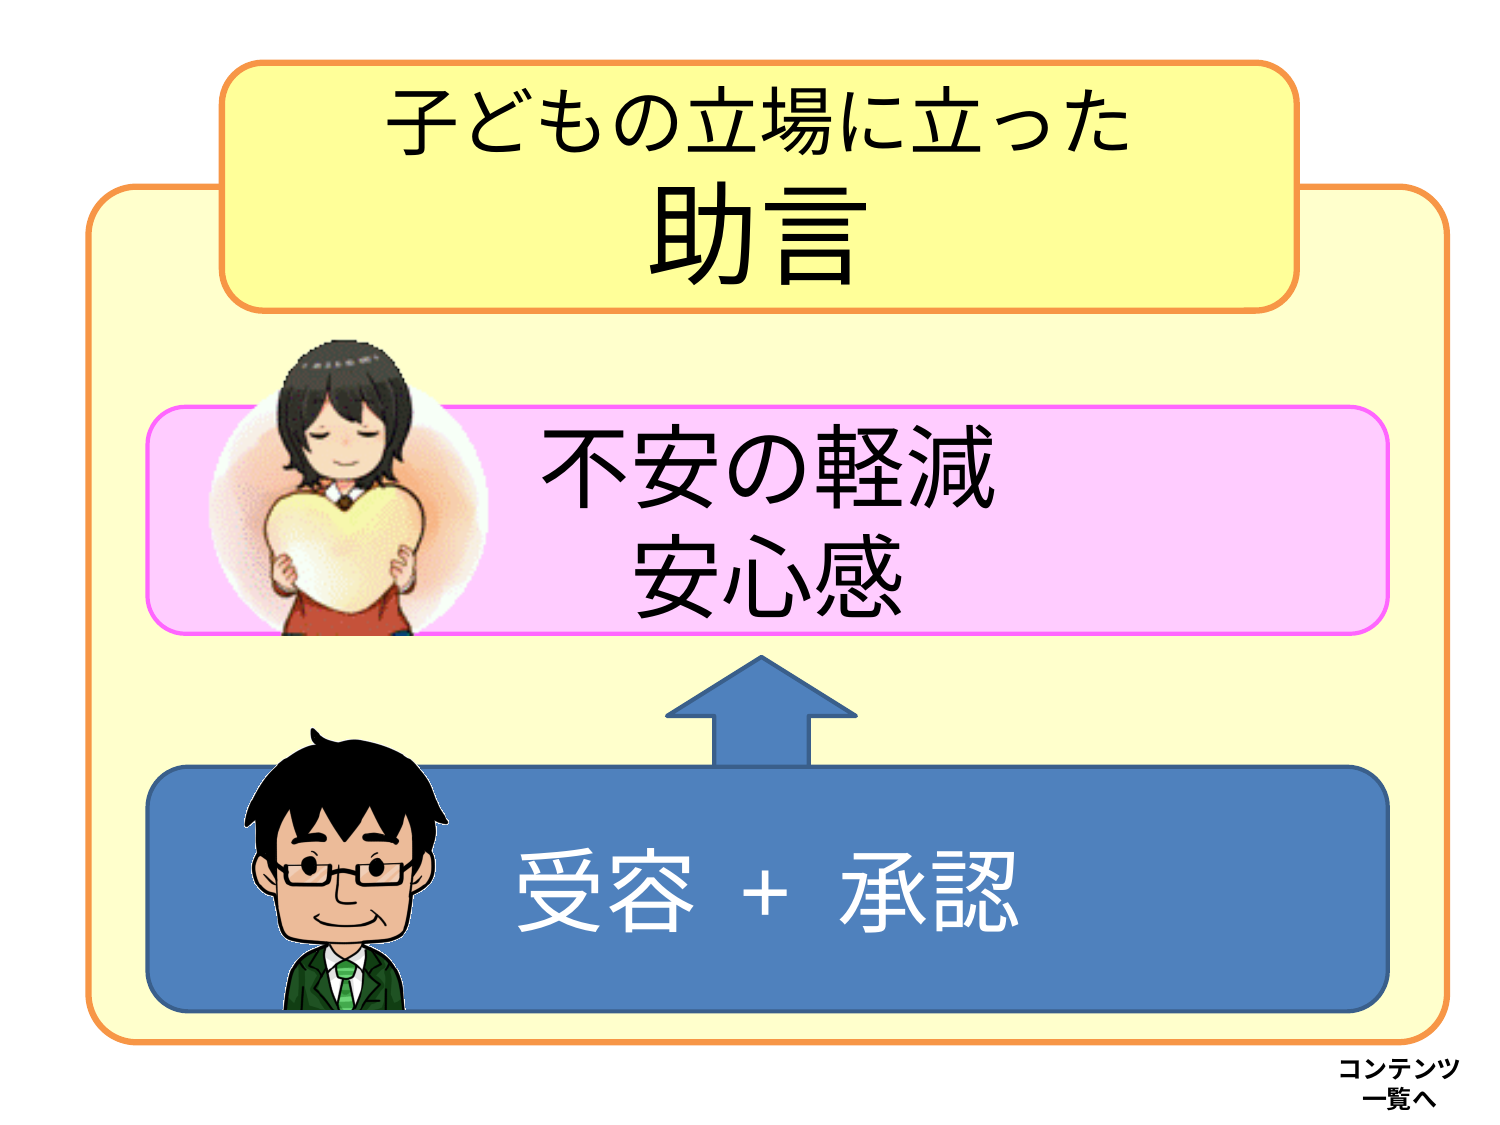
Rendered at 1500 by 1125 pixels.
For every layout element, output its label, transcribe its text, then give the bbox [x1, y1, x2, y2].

text_box 受容 + 承認 [491, 764, 1390, 1014]
text_box 不安の軽減 安心感 [512, 404, 1390, 636]
text_box 不安の軽減 安心感 [145, 404, 193, 636]
text_box コンテンツ 一覧へ [1297, 1040, 1500, 1125]
text_box [86, 184, 1450, 1045]
picture [198, 325, 508, 636]
text_box [664, 655, 858, 764]
text_box 子どもの立場に立った 助言 [219, 60, 1299, 313]
text_box 受容 + 承認 [145, 764, 190, 1014]
text_box 解決方法を相談者の中から引き出す質問 [1301, 1049, 1307, 1119]
picture [194, 717, 487, 1010]
text_box 例 [1305, 1044, 1494, 1051]
